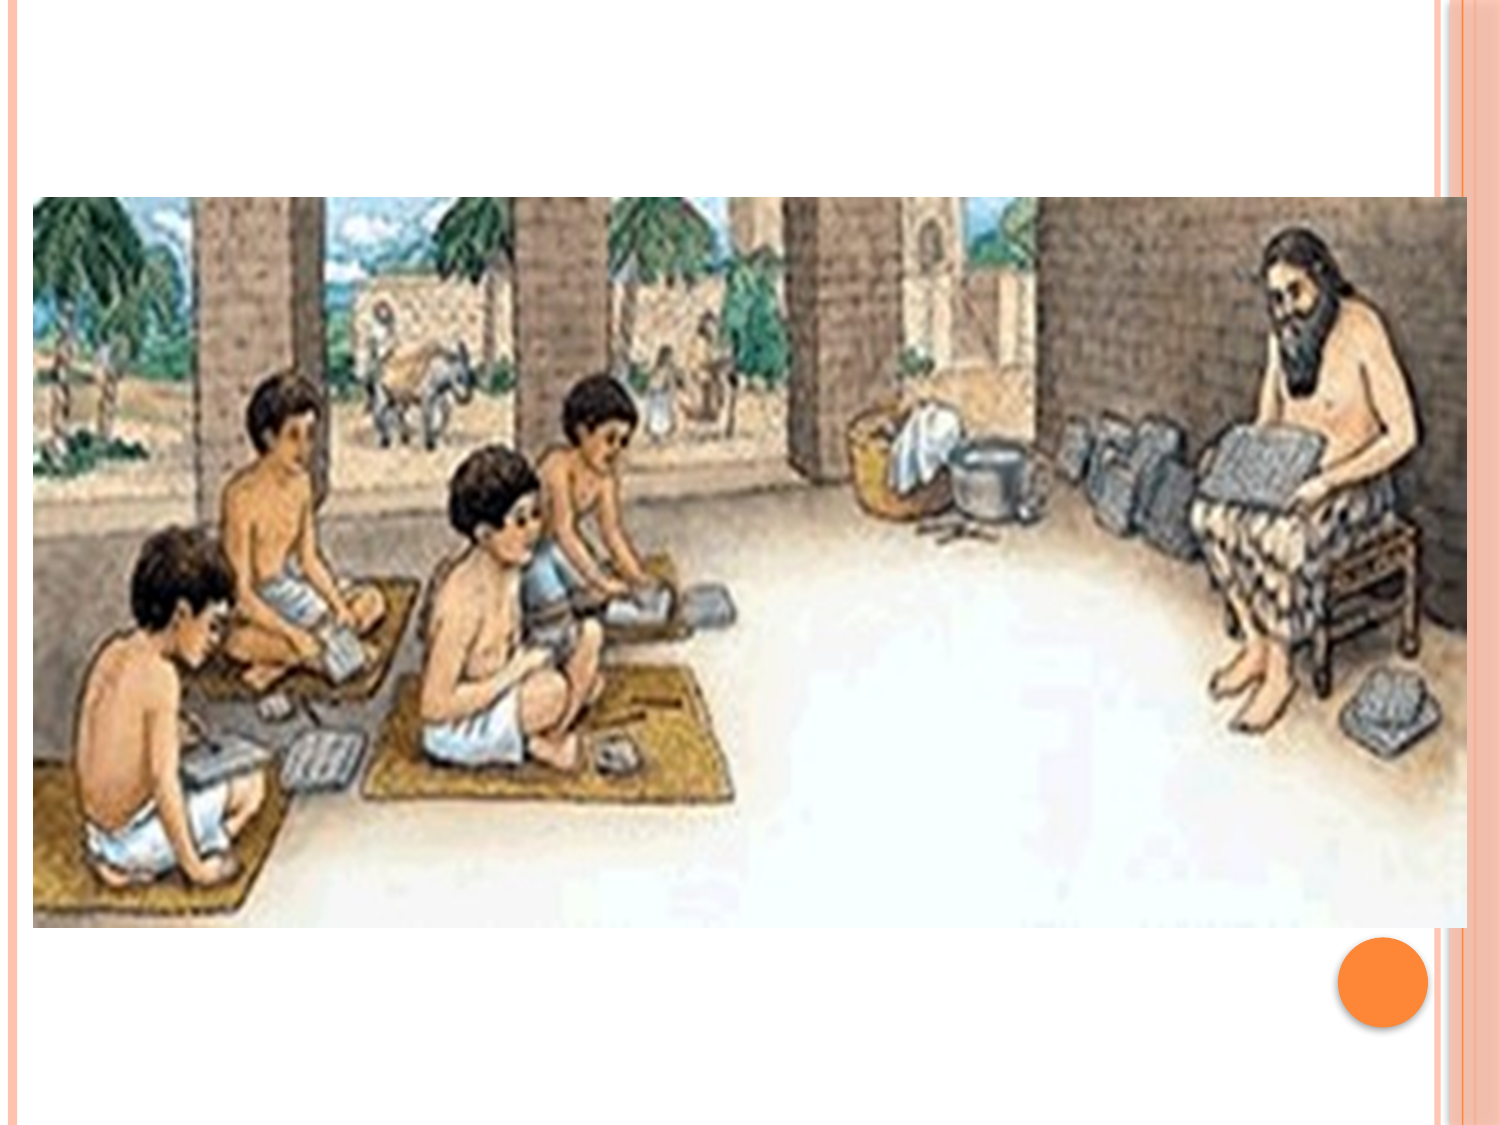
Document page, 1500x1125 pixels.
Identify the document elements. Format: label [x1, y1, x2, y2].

picture [32, 196, 1467, 928]
